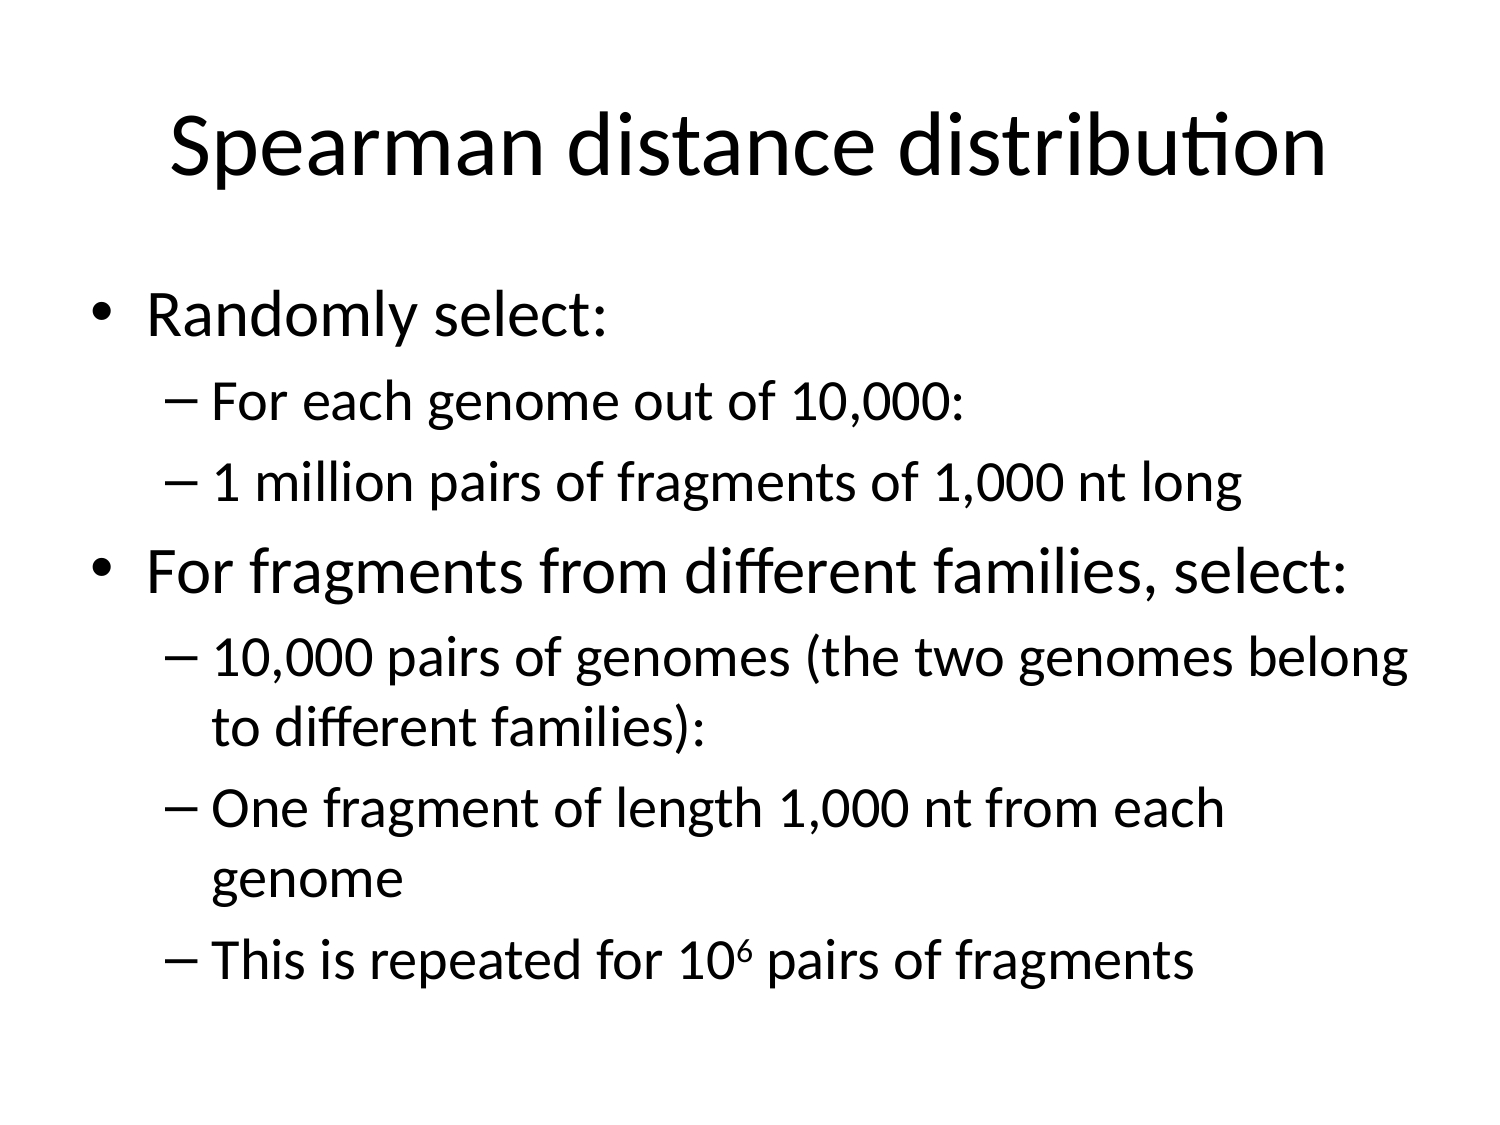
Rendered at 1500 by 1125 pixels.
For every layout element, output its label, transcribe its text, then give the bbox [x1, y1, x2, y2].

title Spearman distance distribution [75, 45, 1425, 233]
list Randomly select: For each genome out of 10,000: 1 million pairs of fragments of 1,000 nt long For fragments from different families, select: 10,000 pairs of genomes (the two genomes belong to different families): One fragment of length 1,000 nt from each genome This is repeated for 106 pairs of fragments [75, 262, 1425, 1005]
